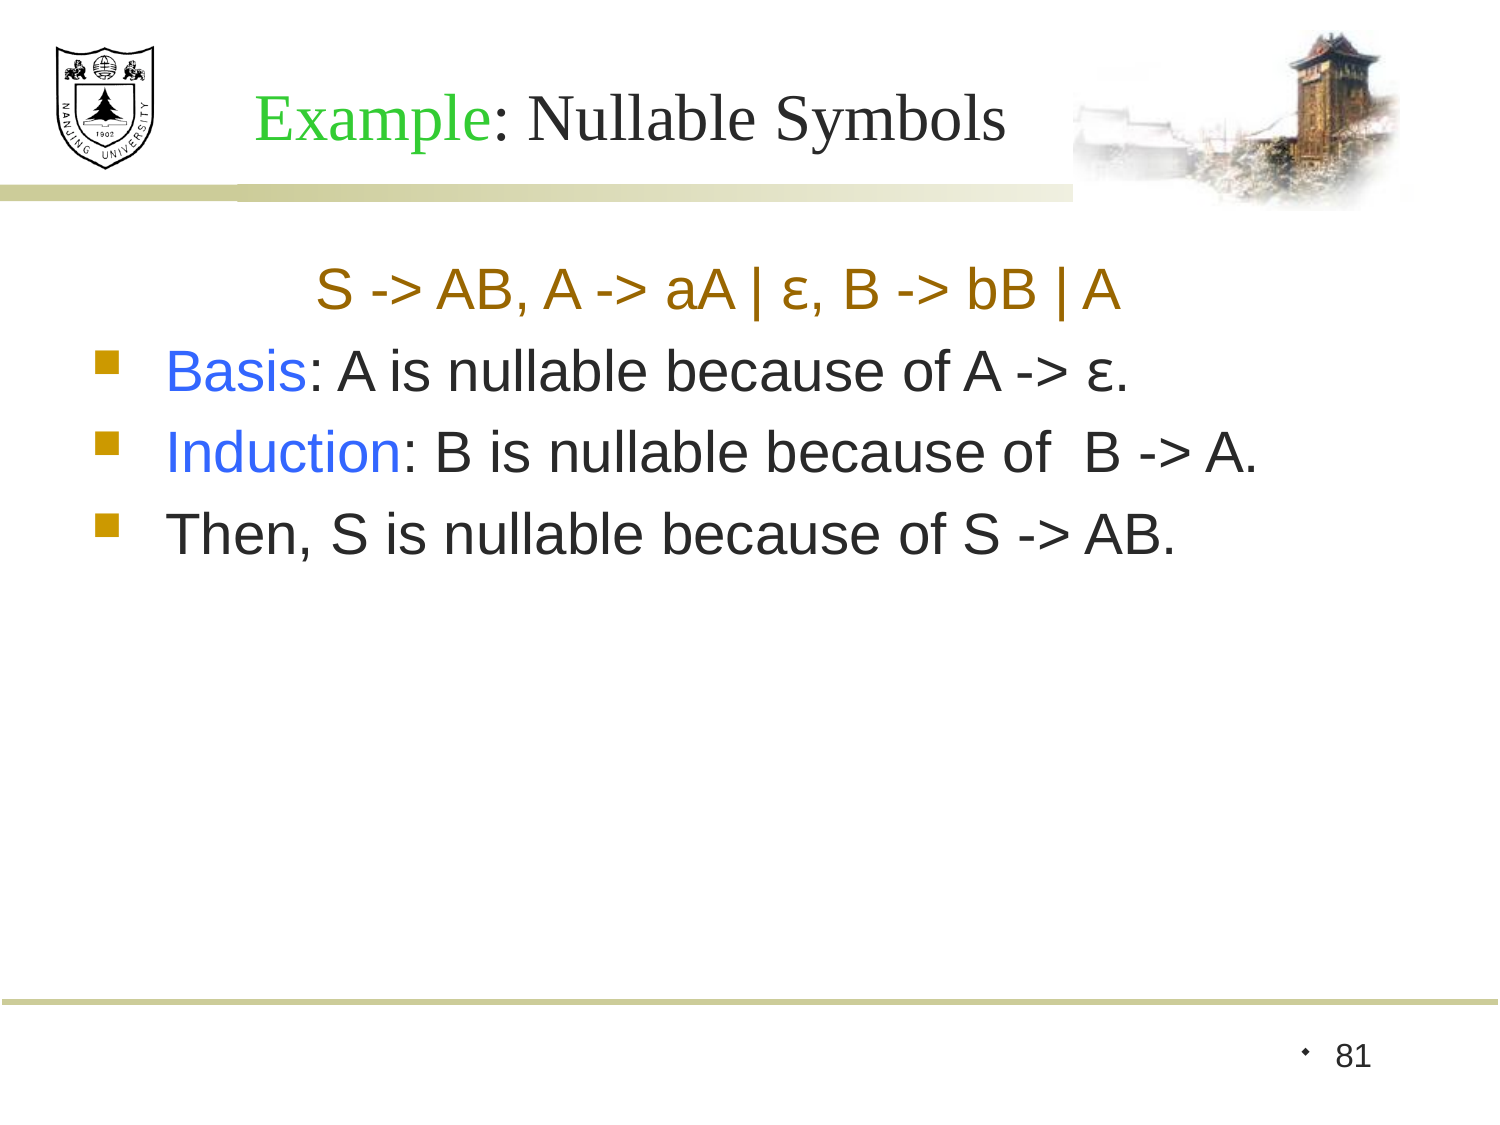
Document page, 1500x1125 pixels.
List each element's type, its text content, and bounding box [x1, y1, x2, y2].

slide_number 81 [1234, 1030, 1388, 1107]
list S -> AB, A -> aA | ε, B -> bB | A Basis: A is nullable because of A -> ε. Induction: B is nullable because of B -> A. Then, S is nullable because of S -> AB. [76, 243, 1413, 965]
picture [50, 42, 160, 173]
title Example: Nullable Symbols [171, 66, 1093, 161]
picture [2, 999, 1498, 1005]
picture [1073, 30, 1400, 211]
